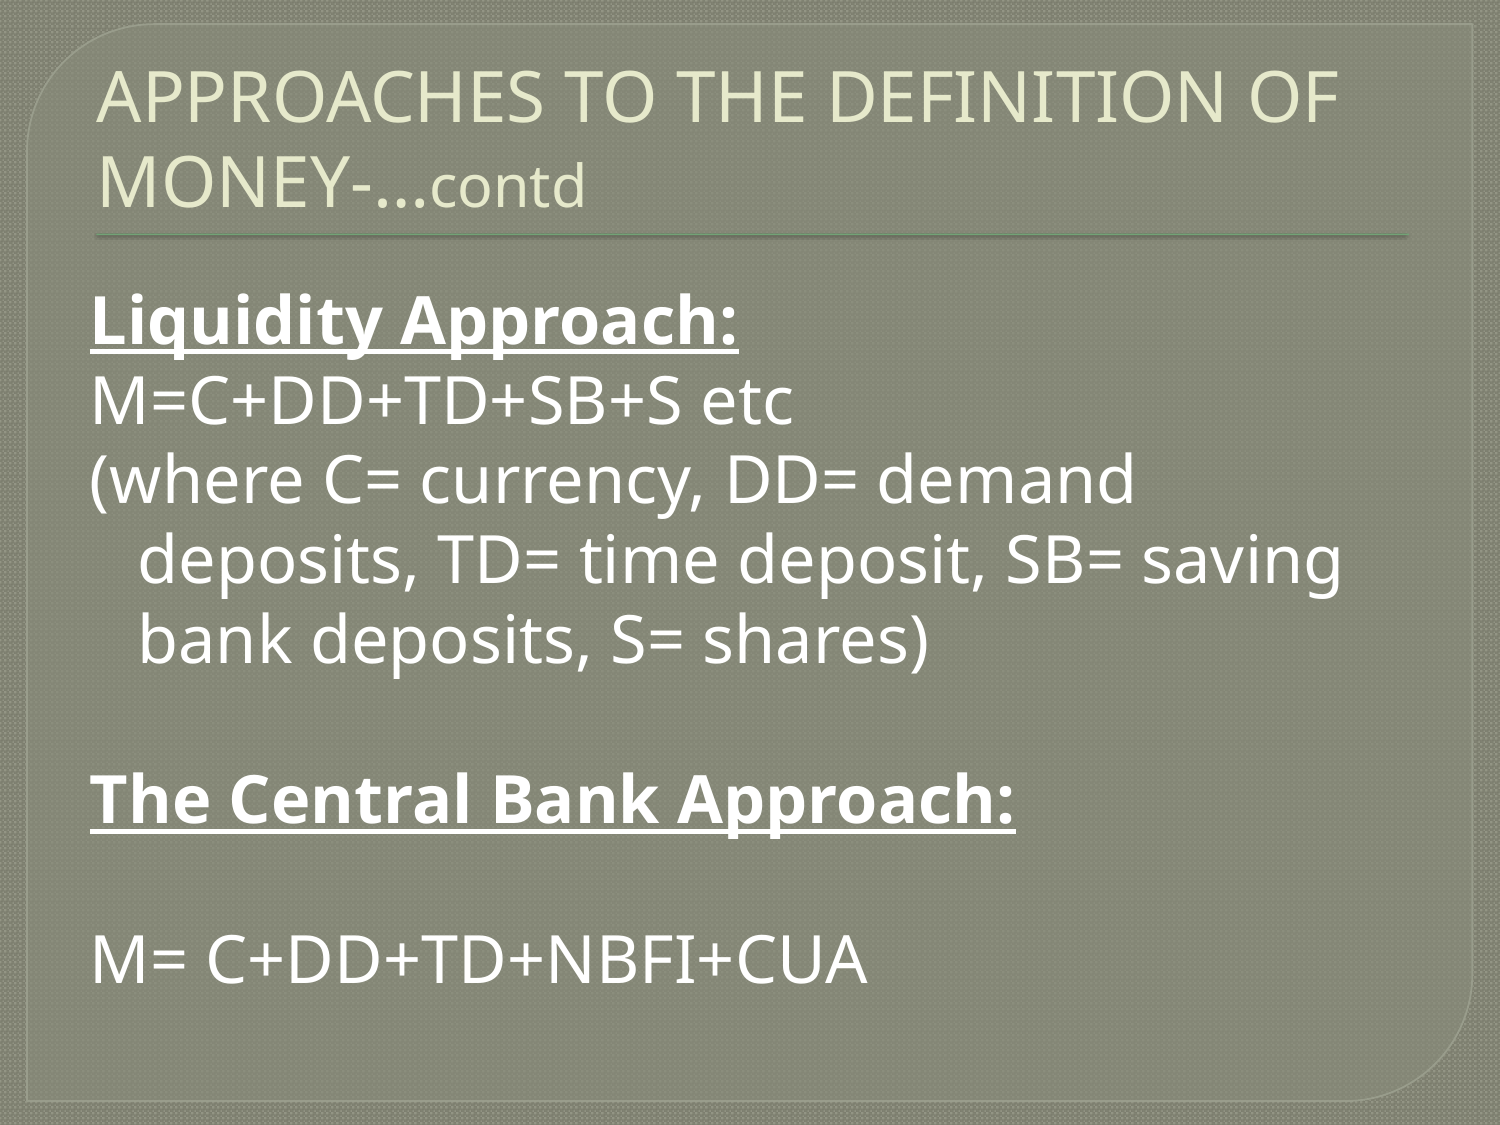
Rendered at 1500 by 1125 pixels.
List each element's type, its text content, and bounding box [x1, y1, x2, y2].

title APPROACHES TO THE DEFINITION OF MONEY-…contd [75, 41, 1425, 230]
list Liquidity Approach: M=C+DD+TD+SB+S etc (where C= currency, DD= demand deposits, TD= time deposit, SB= saving bank deposits, S= shares) The Central Bank Approach: M= C+DD+TD+NBFI+CUA [75, 270, 1425, 1013]
